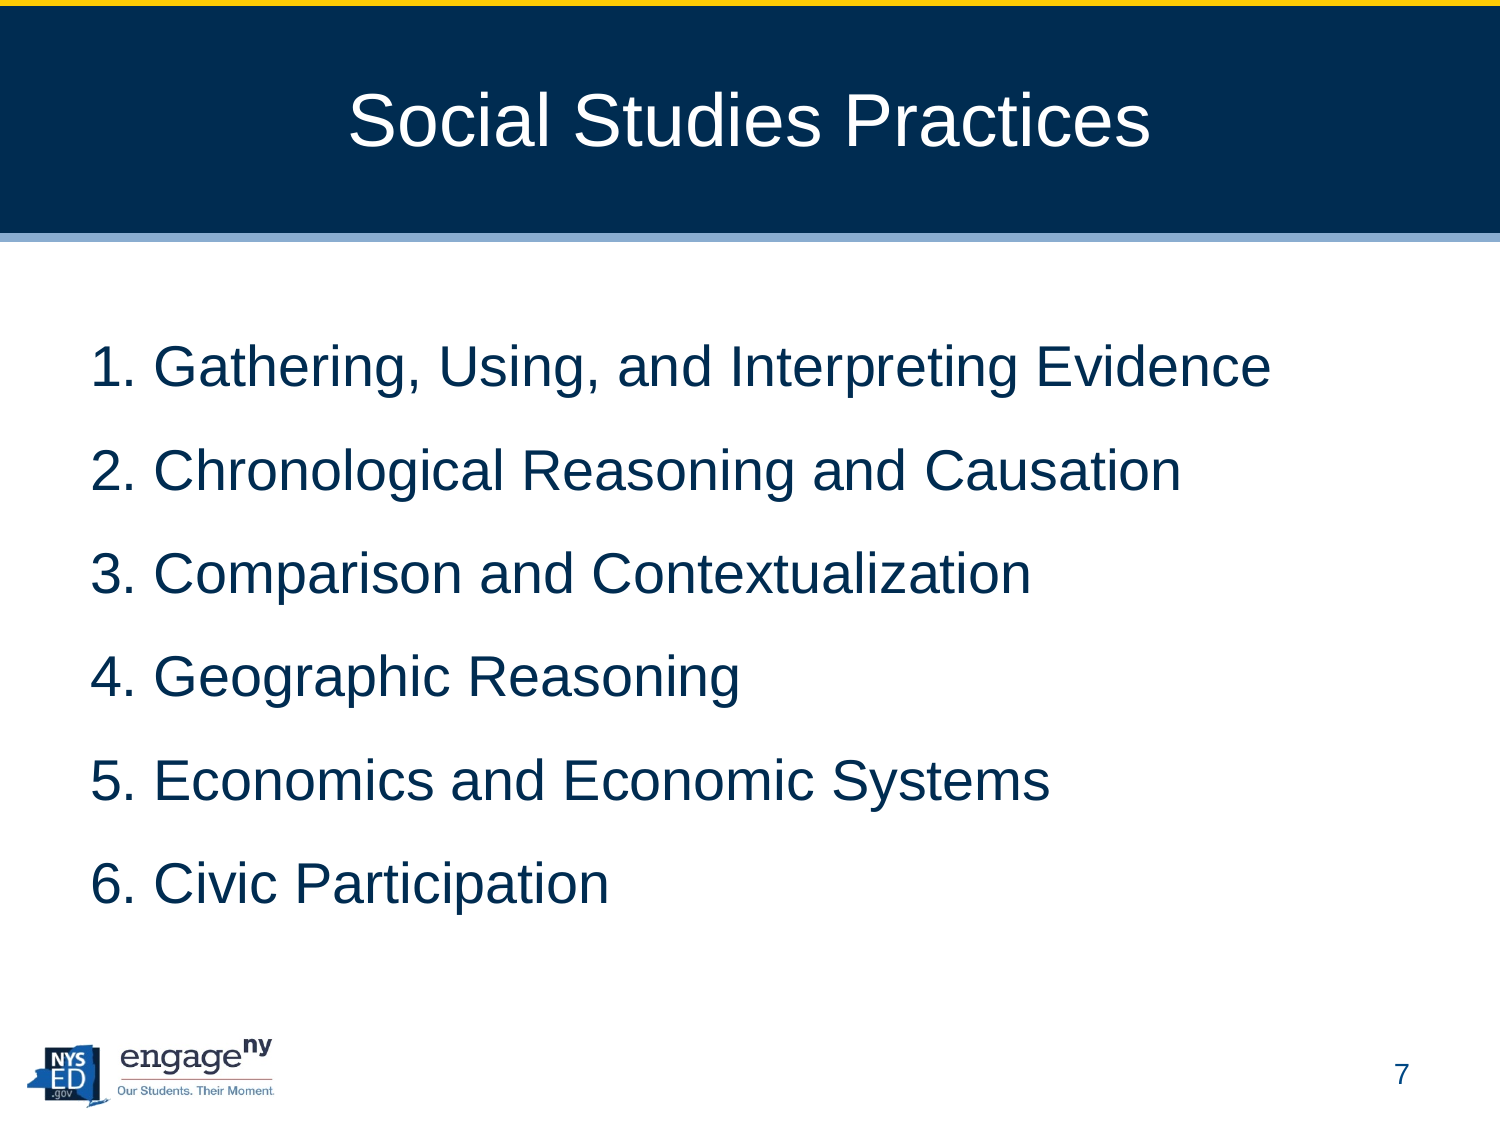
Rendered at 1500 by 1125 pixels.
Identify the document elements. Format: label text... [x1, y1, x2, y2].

picture [117, 1034, 275, 1104]
title Social Studies Practices [131, 22, 1369, 210]
slide_number 7 [1074, 1042, 1425, 1103]
list 1. Gathering, Using, and Interpreting Evidence 2. Chronological Reasoning and Causation 3. Comparison and Contextualization 4. Geographic Reasoning 5. Economics and Economic Systems 6. Civic Participation [75, 287, 1425, 925]
picture [27, 1034, 111, 1118]
